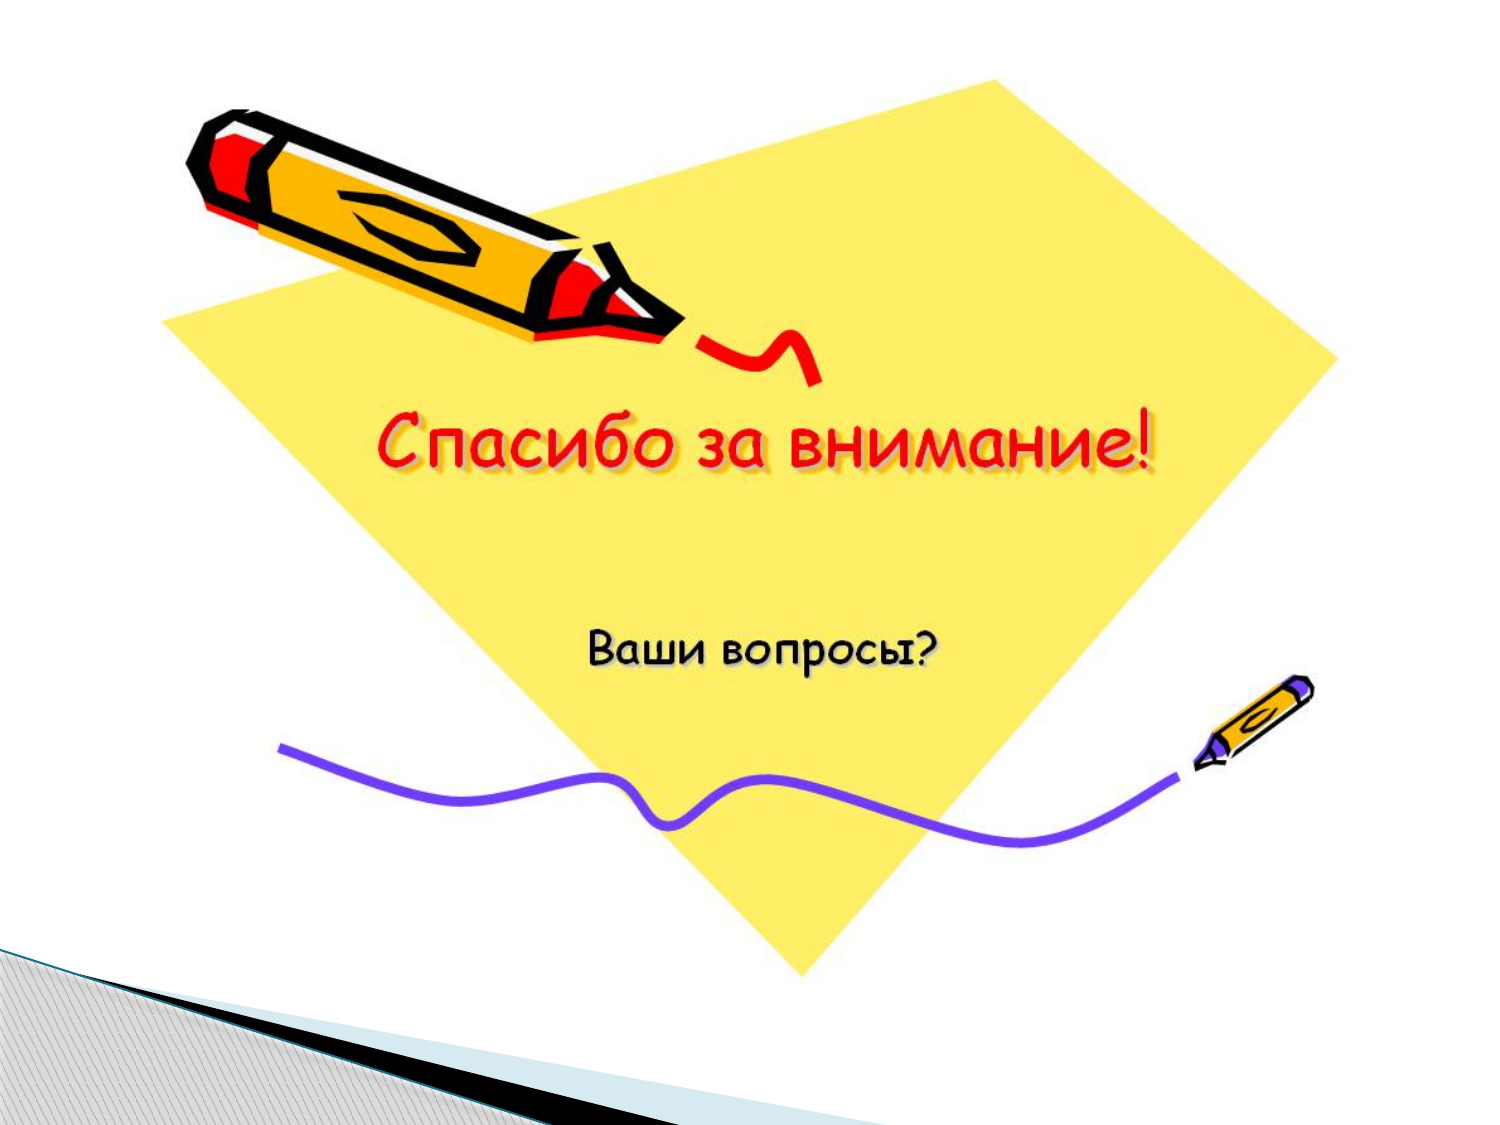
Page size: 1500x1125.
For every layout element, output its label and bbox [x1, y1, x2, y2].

list [159, 77, 1370, 986]
